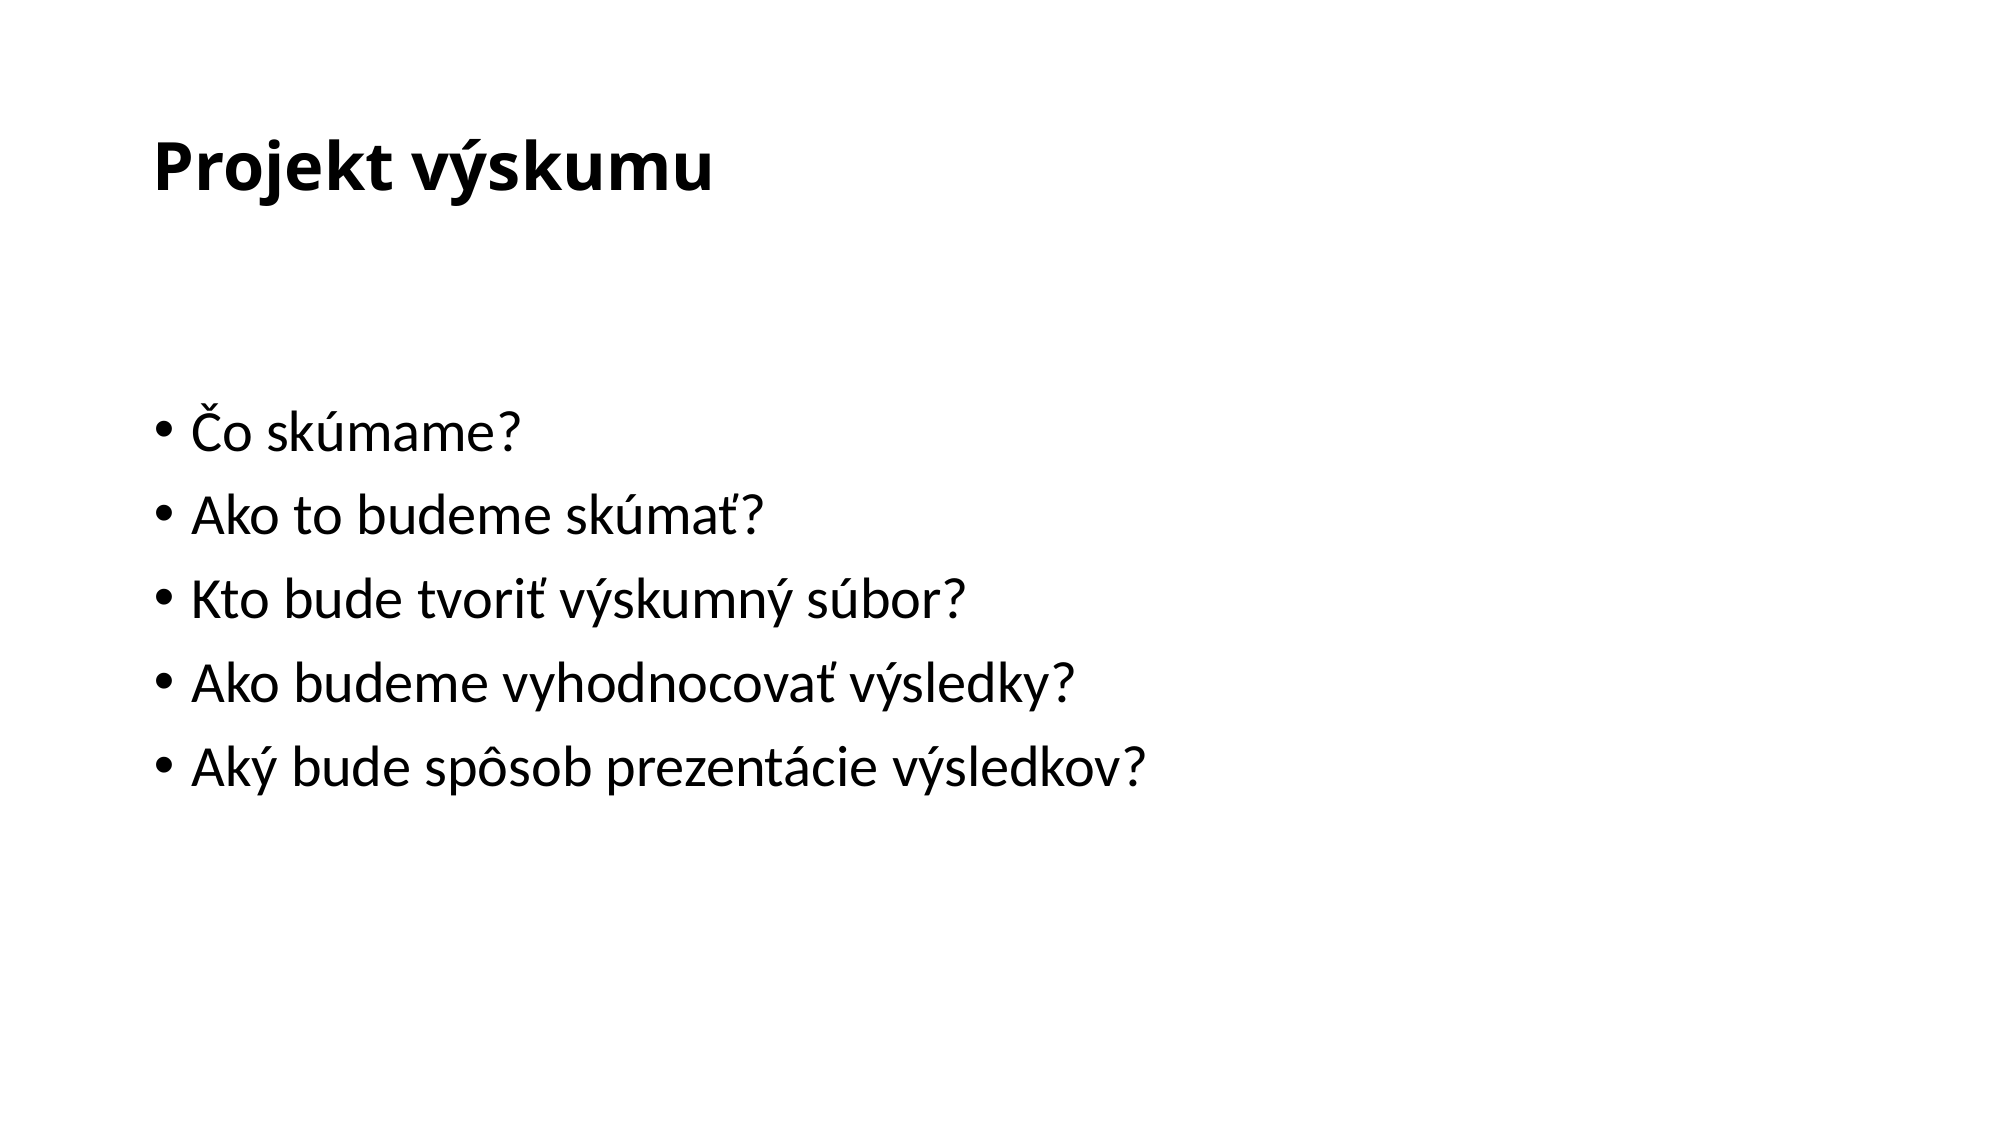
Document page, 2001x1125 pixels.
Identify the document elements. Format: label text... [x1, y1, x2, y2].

title Projekt výskumu [137, 59, 1863, 278]
list Čo skúmame? Ako to budeme skúmať? Kto bude tvoriť výskumný súbor? Ako budeme vyhodnocovať výsledky? Aký bude spôsob prezentácie výsledkov? [138, 393, 1864, 919]
